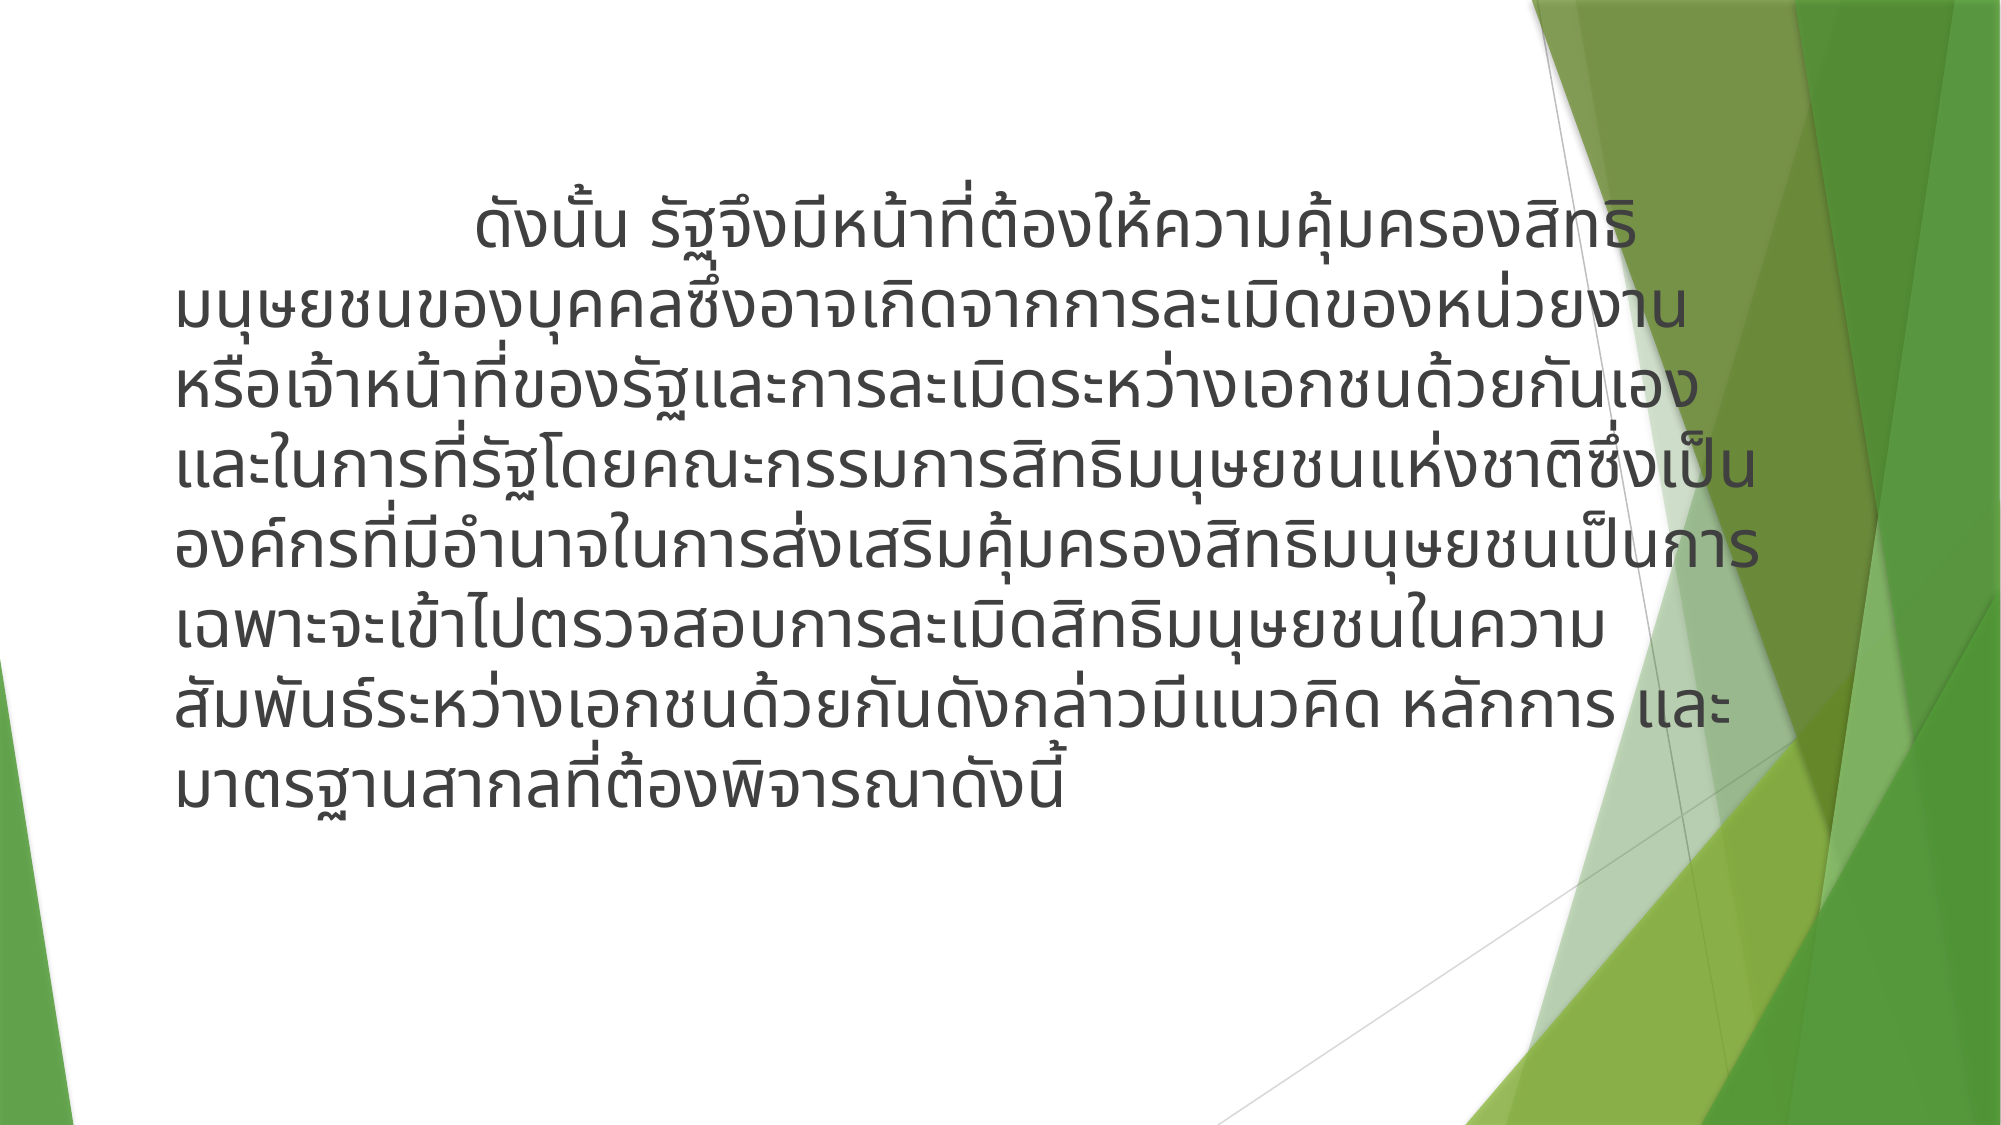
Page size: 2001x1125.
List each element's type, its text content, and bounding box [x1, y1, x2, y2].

list ดังนั้น รัฐจึงมีหน้าที่ต้องให้ความคุ้มครองสิทธิมนุษยชนของบุคคลซึ่งอาจเกิดจากการละเมิดของหน่วยงานหรือเจ้าหน้าที่ของรัฐและการละเมิดระหว่างเอกชนด้วยกันเองและในการที่รัฐโดยคณะกรรมการสิทธิมนุษยชนแห่งชาติซึ่งเป็นองค์กรที่มีอำนาจในการส่งเสริมคุ้มครองสิทธิมนุษยชนเป็นการเฉพาะจะเข้าไปตรวจสอบการละเมิดสิทธิมนุษยชนในความสัมพันธ์ระหว่างเอกชนด้วยกันดังกล่าวมีแนวคิด หลักการ และมาตรฐานสากลที่ต้องพิจารณาดังนี้ [158, 173, 1814, 927]
